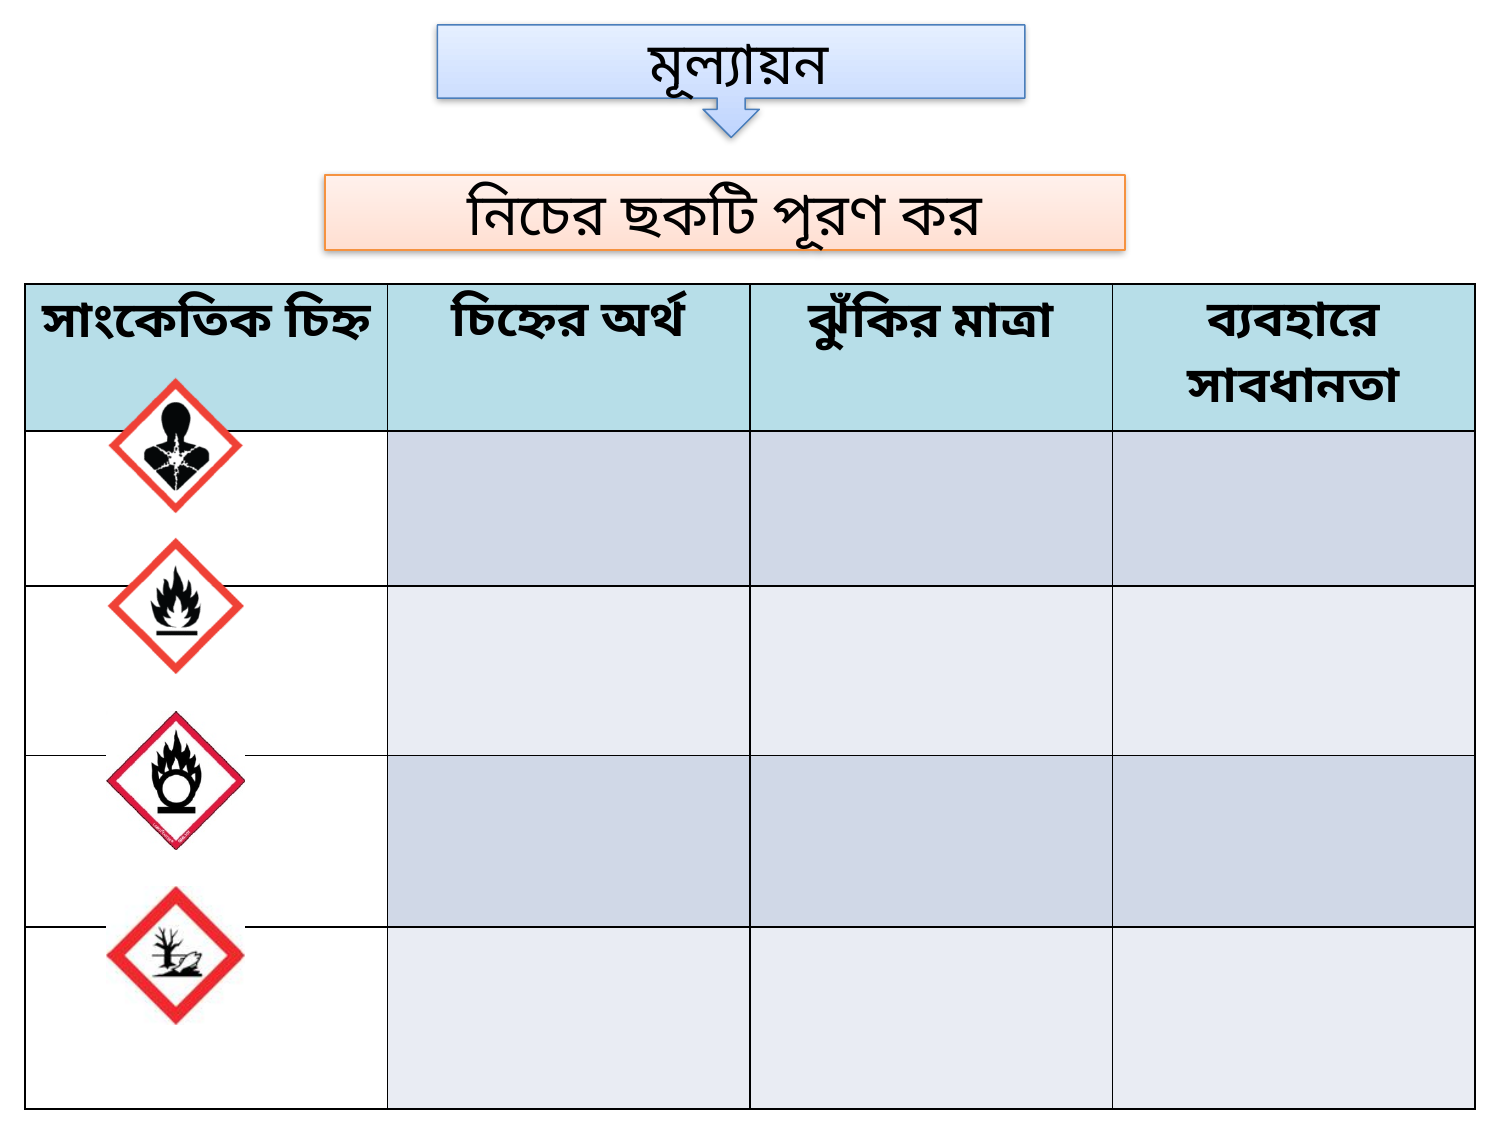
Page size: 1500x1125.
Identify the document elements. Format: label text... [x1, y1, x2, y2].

table_cell [1113, 587, 1474, 755]
table_cell [1113, 928, 1474, 1108]
picture [105, 536, 245, 676]
table_header চিহ্নের অর্থ [388, 285, 749, 430]
table_cell [388, 432, 749, 585]
table_cell [26, 587, 387, 755]
text_box নিচের ছকটি পূরণ কর [324, 174, 1126, 251]
table_cell [388, 756, 749, 926]
table_cell [388, 587, 749, 755]
table_header সাংকেতিক চিহ্ন [26, 285, 387, 430]
picture [105, 374, 245, 514]
table_header ব্যবহারে সাবধানতা [1113, 285, 1474, 430]
table_header ঝুঁকির মাত্রা [751, 285, 1112, 430]
table_cell [751, 928, 1112, 1108]
table_cell [1113, 432, 1474, 585]
table_cell [751, 756, 1112, 926]
table_cell [26, 928, 387, 1108]
table_cell [26, 756, 387, 926]
picture [105, 886, 245, 1026]
text_box মূল্যায়ন [436, 24, 1026, 139]
table_cell [1113, 756, 1474, 926]
table_cell [751, 587, 1112, 755]
table_cell [388, 928, 749, 1108]
table_cell [26, 432, 387, 585]
table_cell [751, 432, 1112, 585]
picture [105, 711, 245, 851]
